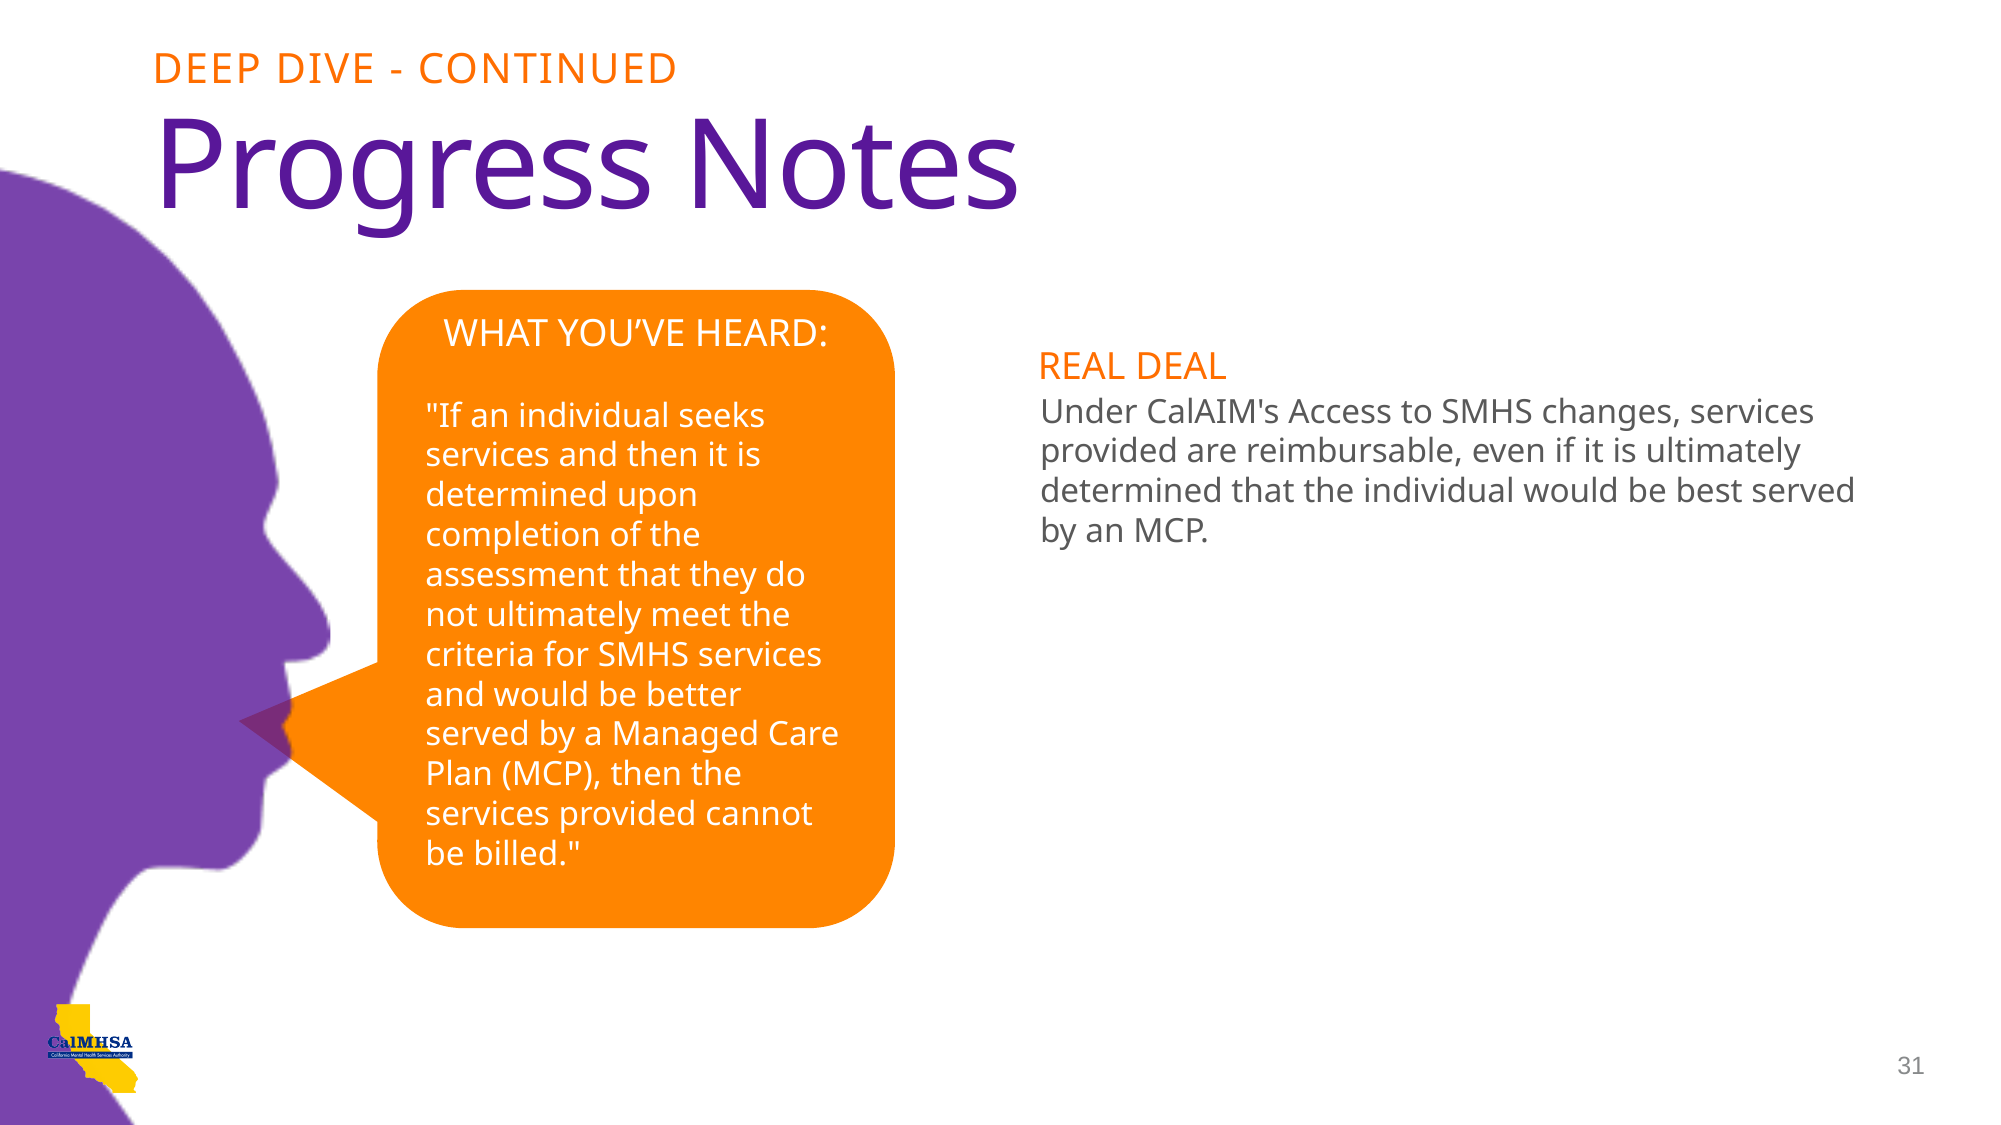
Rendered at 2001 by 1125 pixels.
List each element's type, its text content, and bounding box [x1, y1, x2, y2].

picture [0, 163, 331, 1125]
list Under CalAIM's Access to SMHS changes, services provided are reimbursable, even if it is ultimately determined that the individual would be best served by an MCP. [1024, 382, 1904, 762]
list DEEP DIVE - CONTINUED [137, 19, 1863, 116]
list REAL DEAL [1022, 334, 1902, 380]
title Progress Notes [137, 116, 1863, 253]
list "If an individual seeks services and then it is determined upon completion of the assessment that they do not ultimately meet the criteria for SMHS services and would be better served by a Managed Care Plan (MCP), then the services provided cannot be billed." [410, 372, 864, 893]
